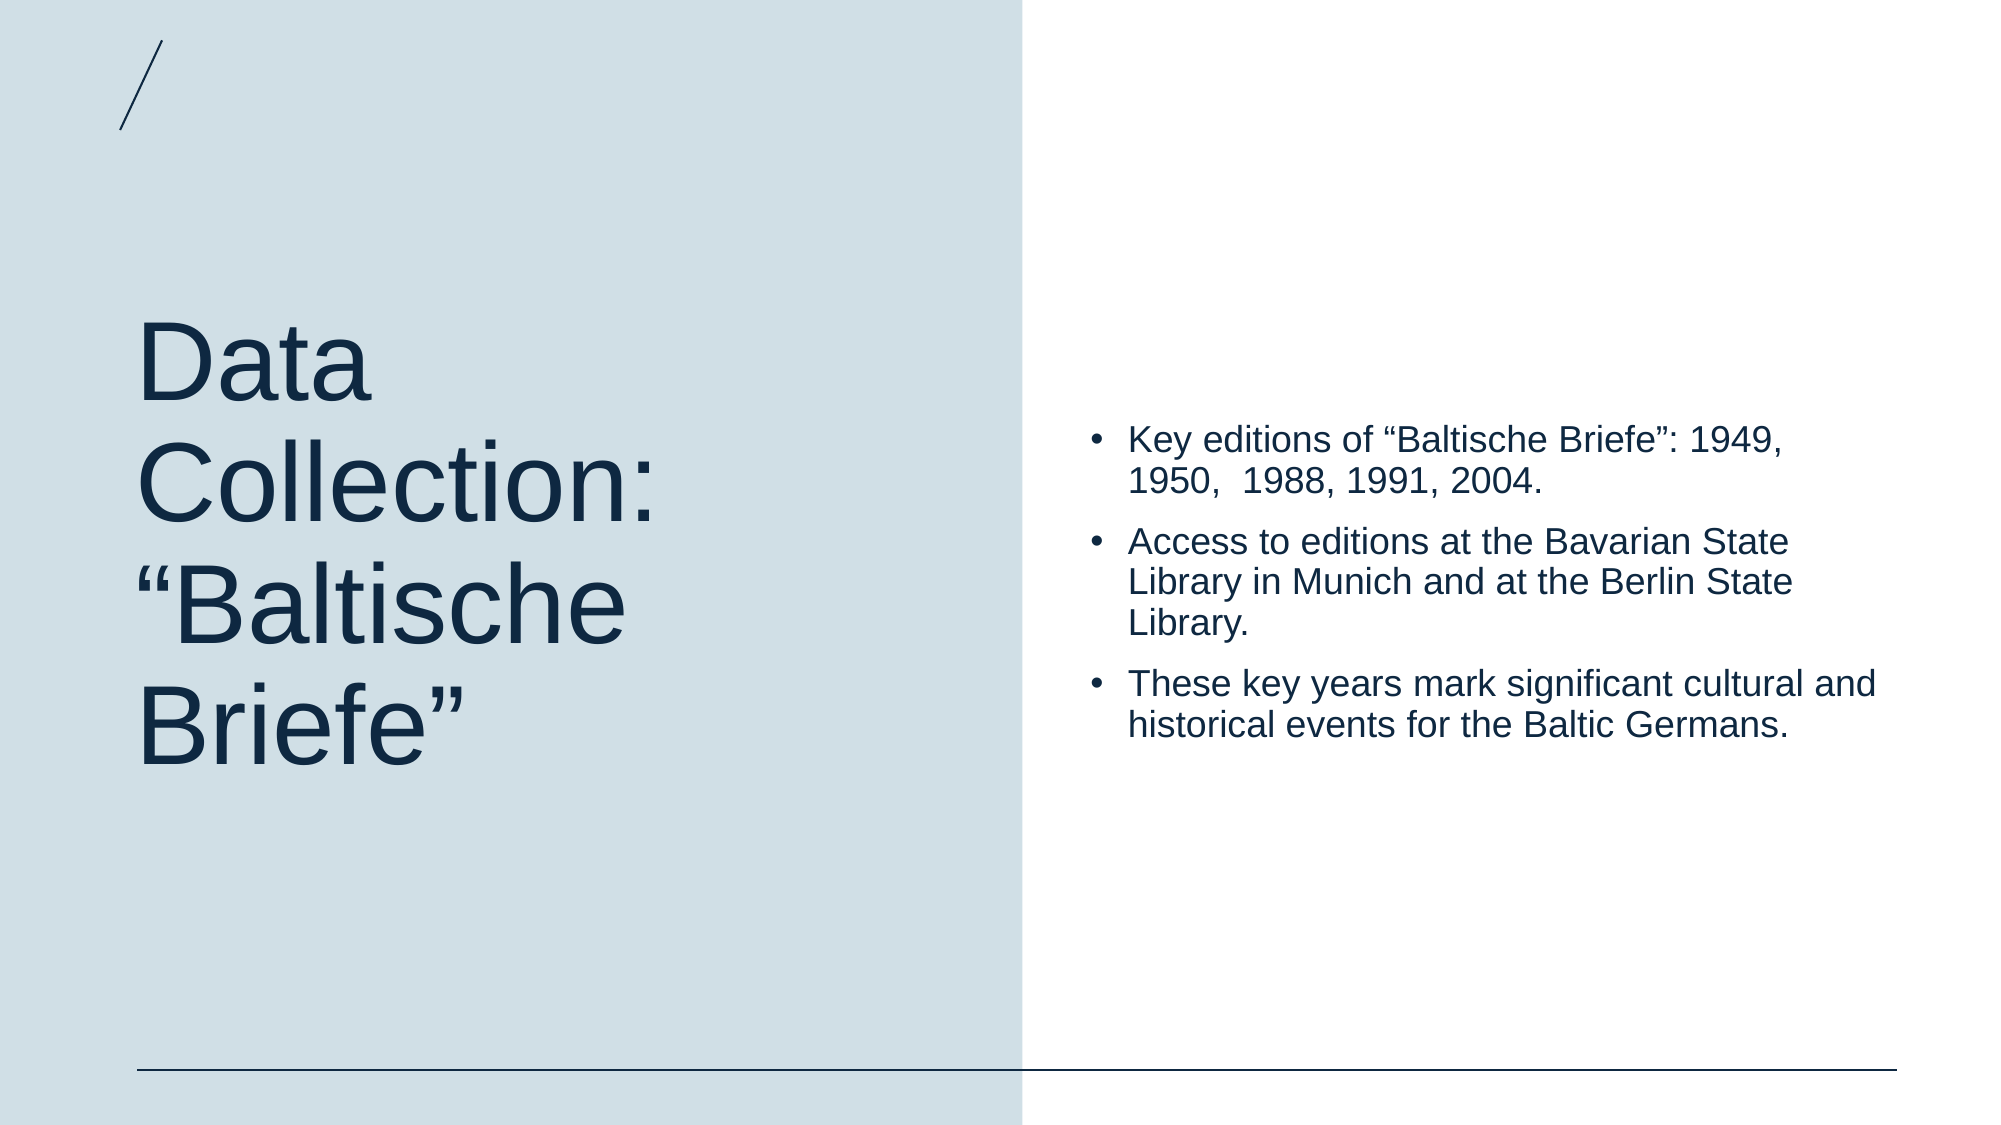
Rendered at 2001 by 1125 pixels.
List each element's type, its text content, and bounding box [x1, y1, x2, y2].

text_box [1024, 0, 2000, 1125]
title Data Collection: “Baltische Briefe” [120, 191, 920, 1035]
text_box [119, 39, 163, 131]
text_box [0, 0, 1024, 1125]
list Key editions of “Baltische Briefe”: 1949, 1950, 1988, 1991, 2004. Access to editions at the Bavarian State Library in Munich and at the Berlin State Library. These key years mark significant cultural and historical events for the Baltic Germans. [1075, 191, 1896, 1035]
